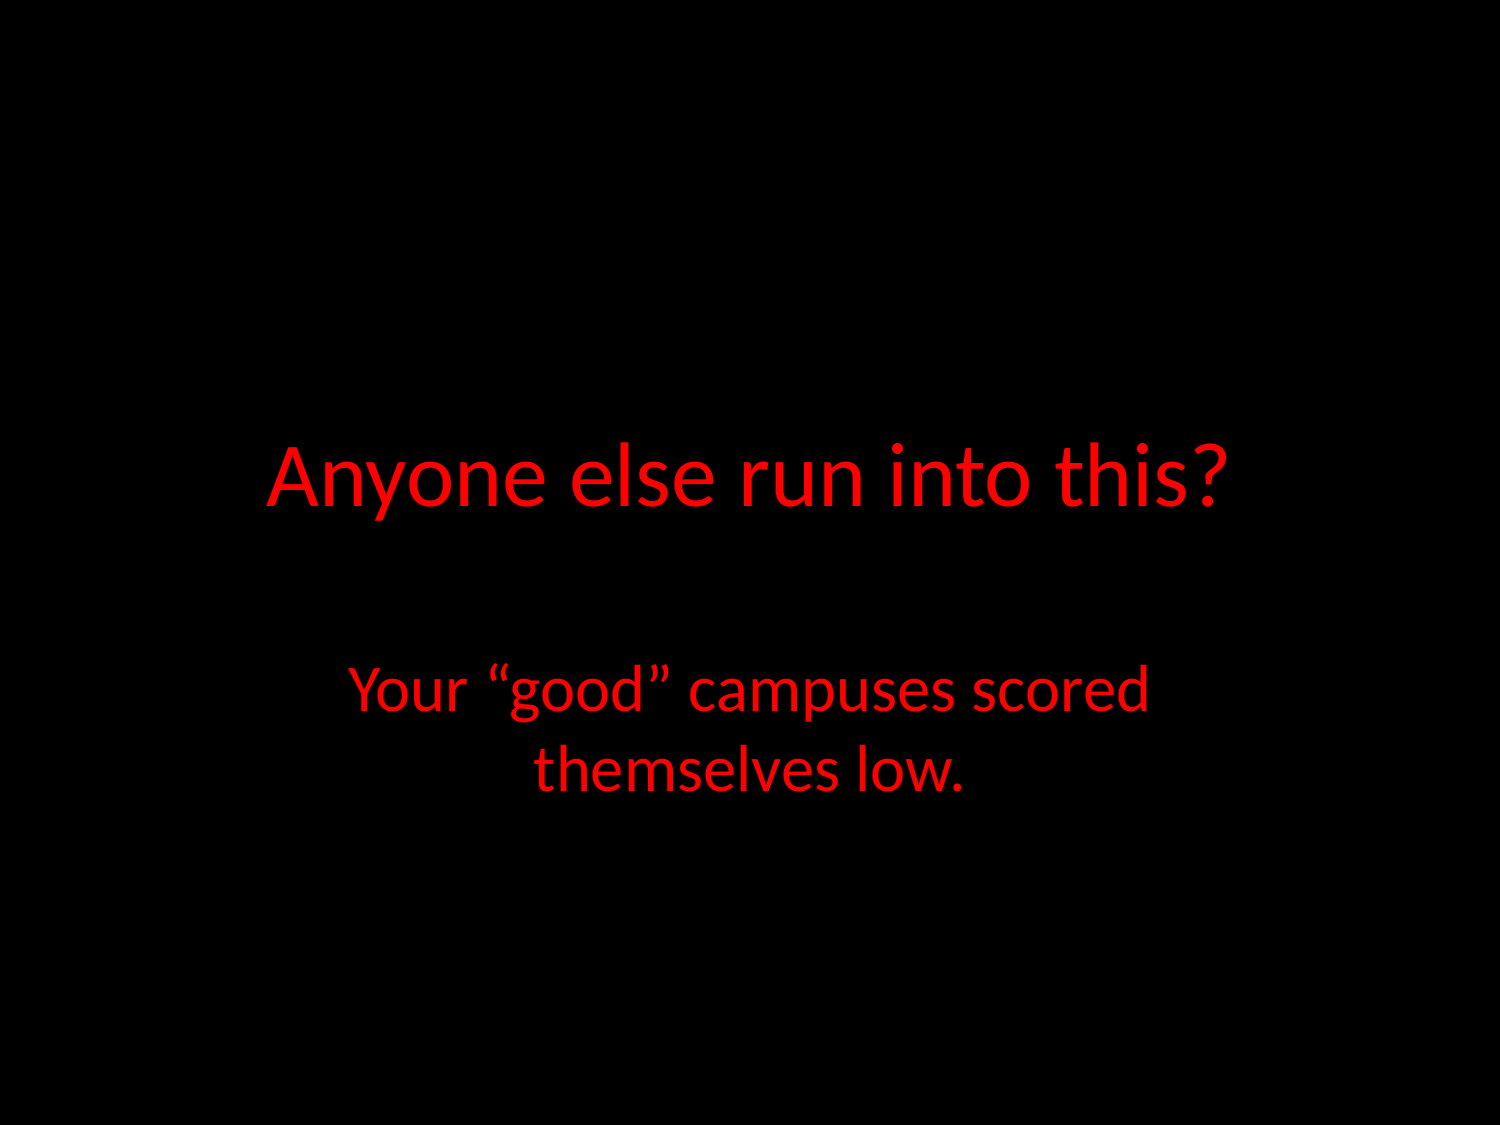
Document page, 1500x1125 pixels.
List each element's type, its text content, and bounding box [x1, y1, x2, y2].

subtitle Your “good” campuses scored themselves low. [225, 637, 1275, 925]
title Anyone else run into this? [112, 349, 1388, 591]
